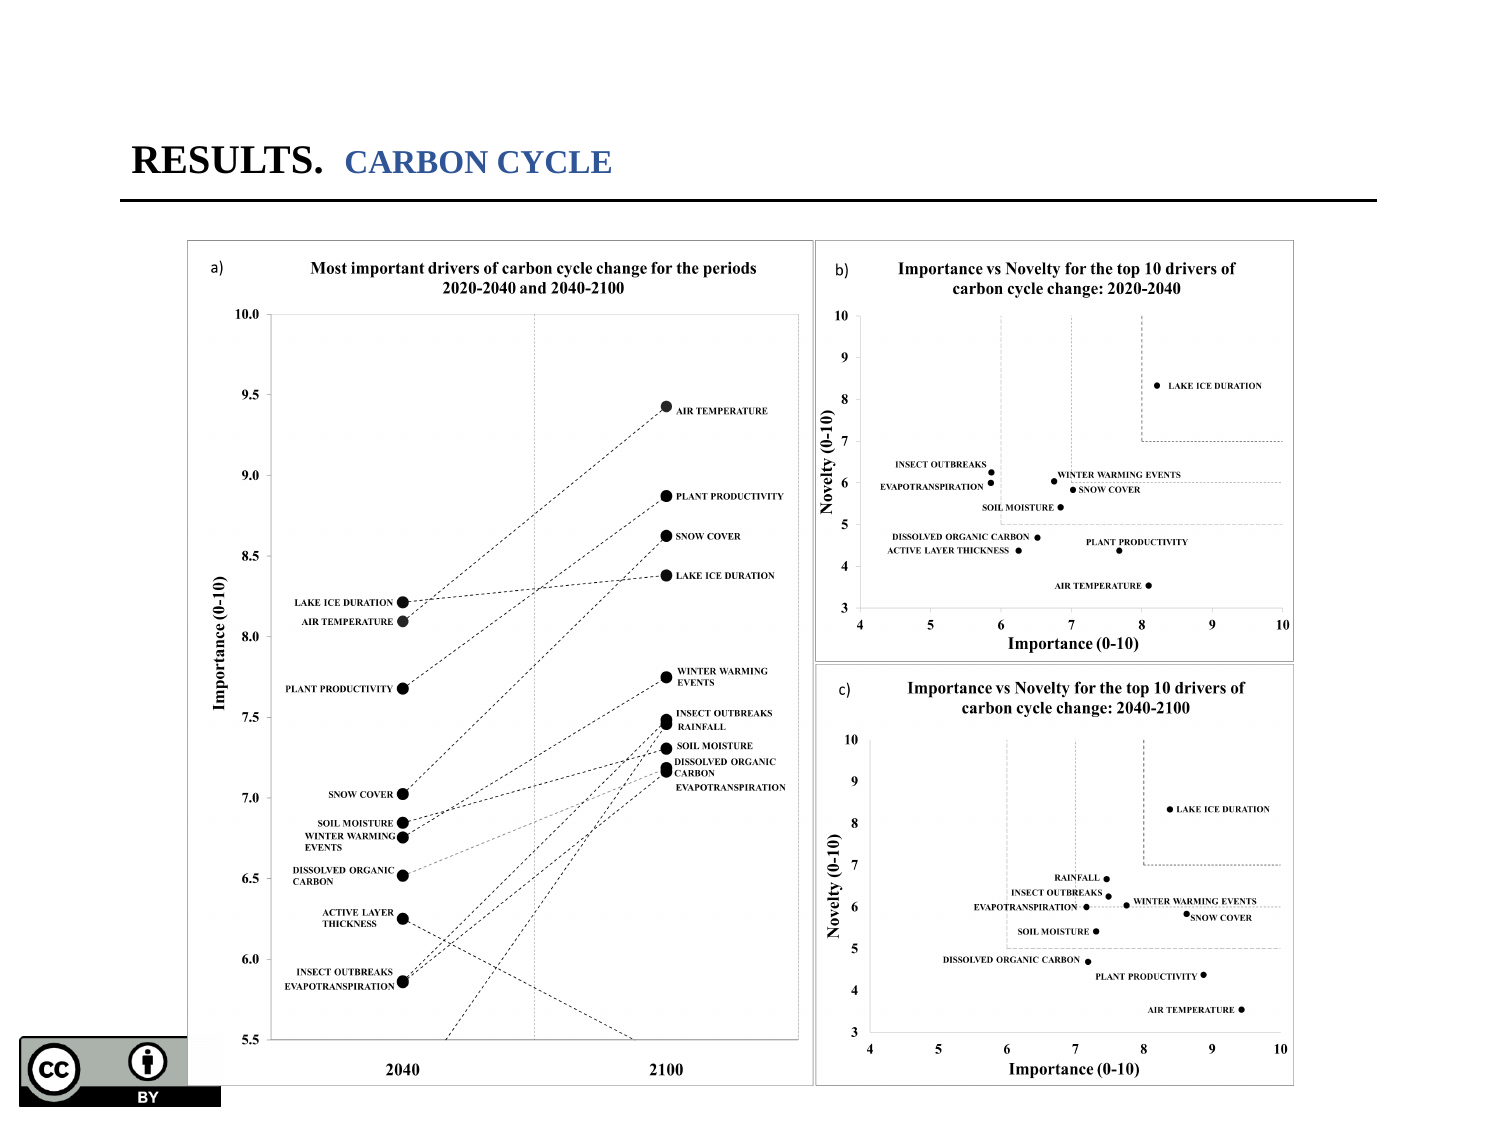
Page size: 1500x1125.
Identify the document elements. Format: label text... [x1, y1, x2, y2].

text_box RESULTS. CARBON CYCLE [119, 83, 1390, 225]
picture [19, 240, 1294, 1107]
